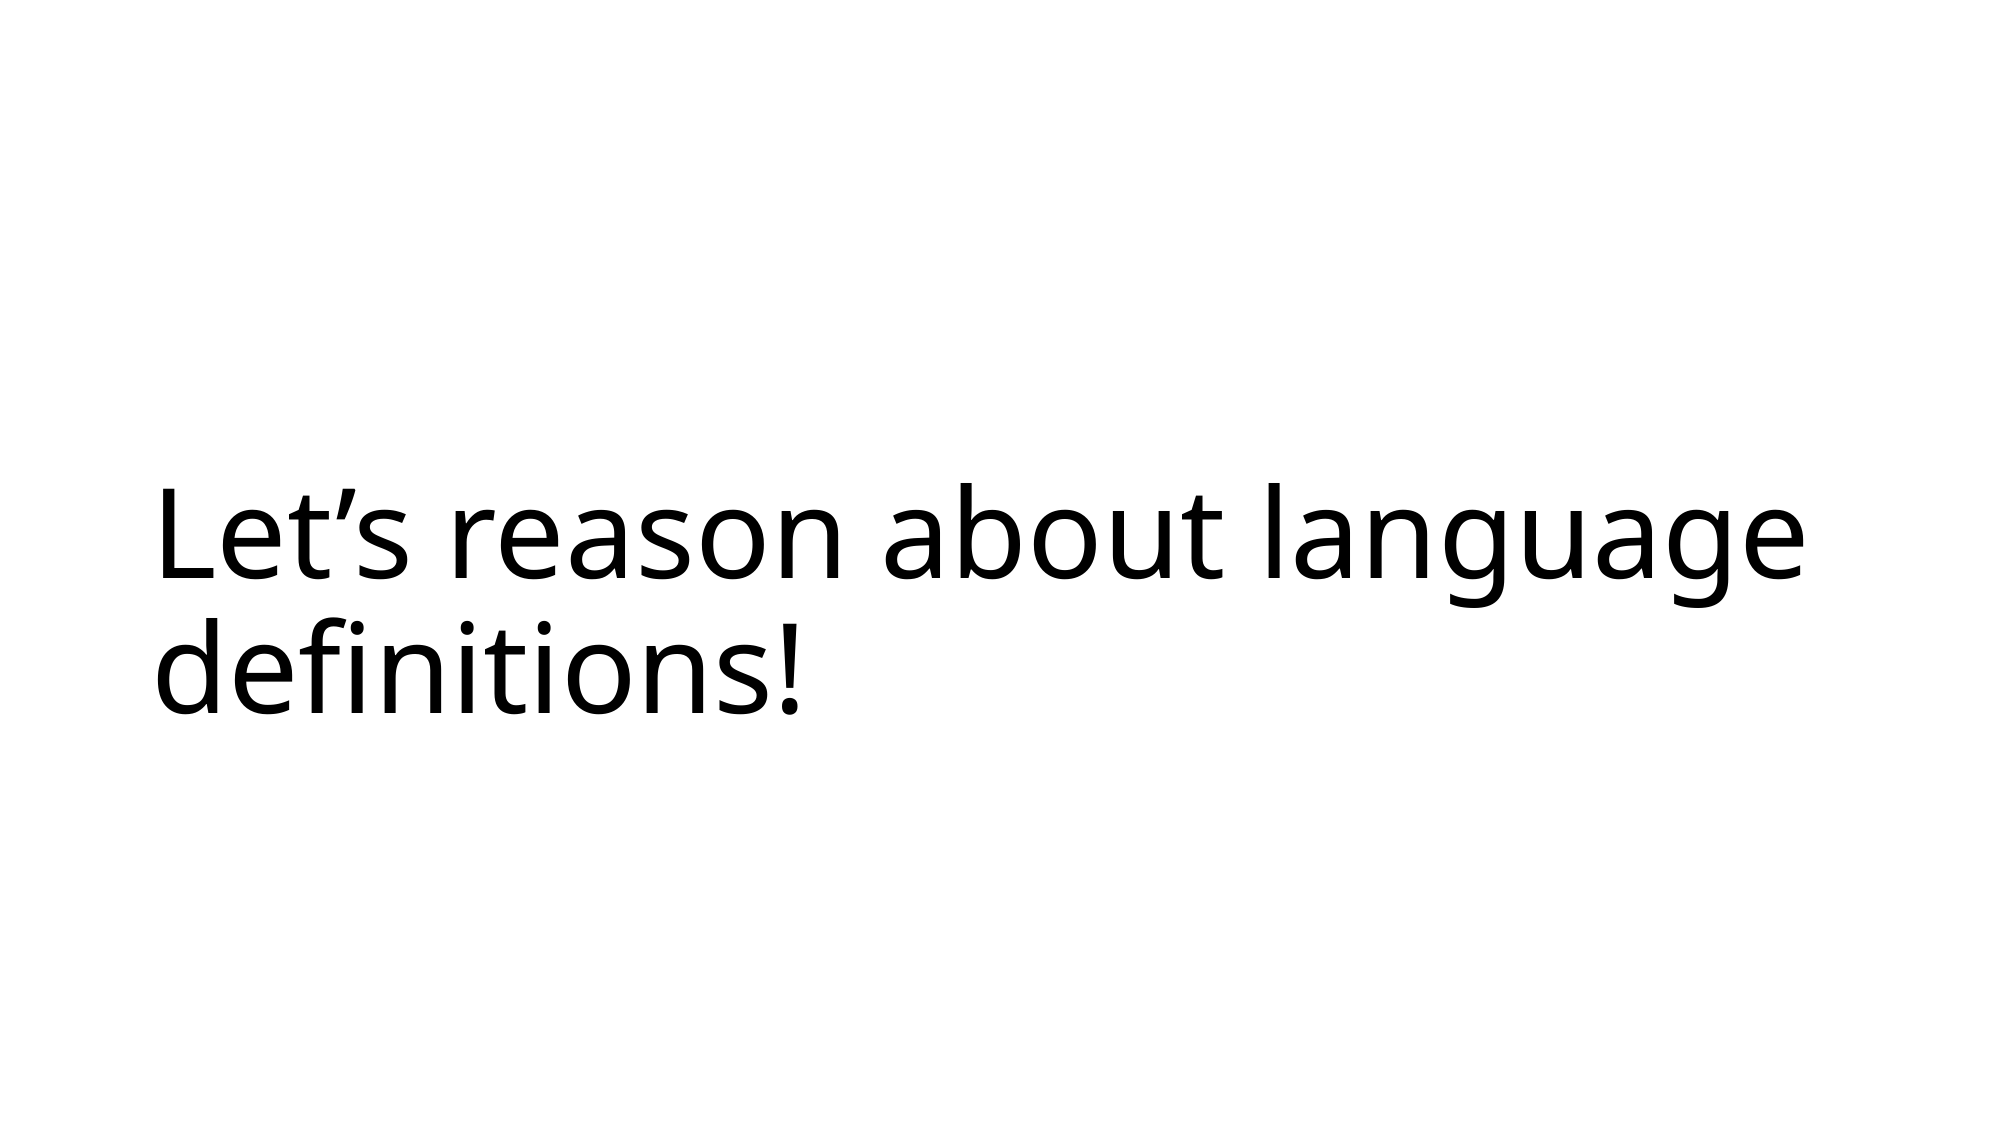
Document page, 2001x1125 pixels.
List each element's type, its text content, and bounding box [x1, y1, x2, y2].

title Let’s reason about language definitions! [136, 280, 1862, 749]
